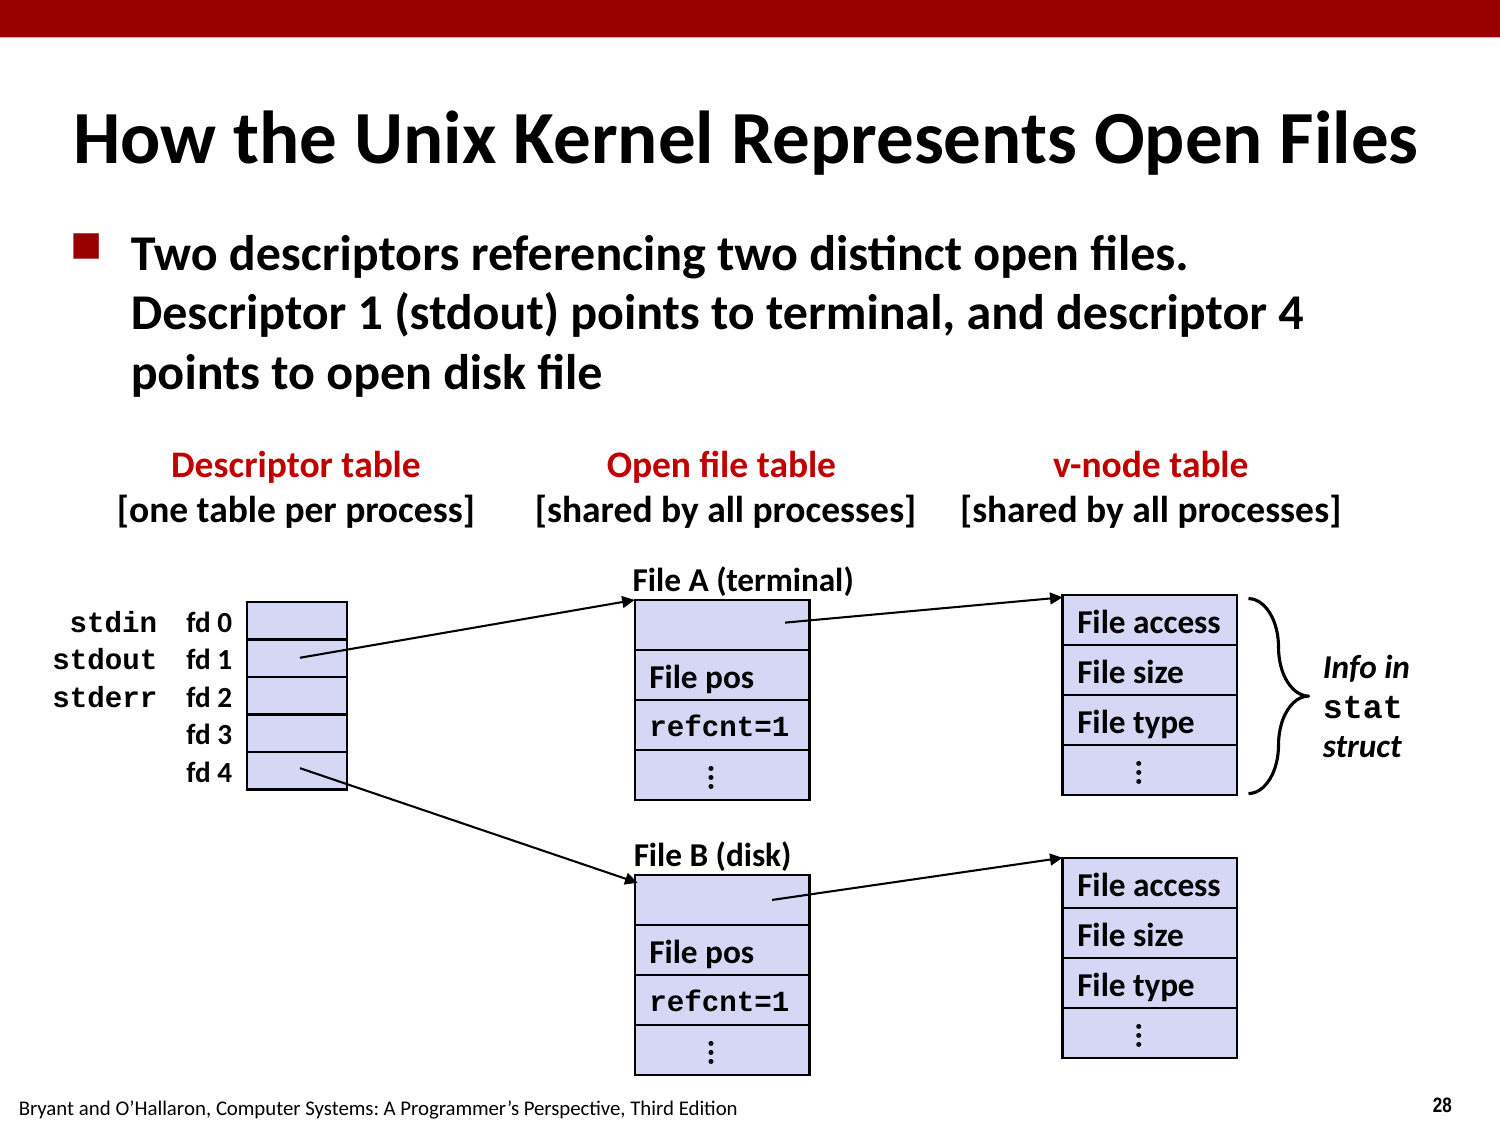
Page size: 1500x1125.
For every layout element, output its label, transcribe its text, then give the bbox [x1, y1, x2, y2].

text_box fd 4 [147, 752, 248, 790]
text_box ... [634, 1025, 810, 1075]
text_box stderr [37, 683, 173, 721]
text_box [248, 752, 348, 790]
text_box File pos [634, 925, 810, 975]
text_box v-node table [shared by all processes] [945, 433, 1357, 538]
text_box File type [1062, 957, 1238, 1008]
text_box [772, 853, 1063, 901]
text_box stdout [37, 633, 173, 683]
text_box fd 2 [173, 677, 248, 714]
text_box [634, 605, 810, 650]
text_box File B (disk) [618, 825, 807, 880]
text_box File A (terminal) [617, 550, 870, 605]
text_box [634, 875, 810, 925]
text_box fd 3 [147, 714, 248, 752]
title How the Unix Kernel Represents Open Files [58, 71, 1488, 197]
text_box ... [1062, 1008, 1238, 1058]
text_box [623, 880, 638, 885]
text_box [248, 602, 348, 639]
text_box fd 0 [173, 602, 248, 639]
text_box File size [1062, 907, 1238, 957]
text_box File access [1062, 857, 1238, 907]
text_box refcnt=1 [634, 975, 810, 1025]
text_box [1248, 598, 1309, 794]
text_box ... [1062, 746, 1238, 796]
text_box File access [1062, 595, 1238, 645]
text_box fd 1 [173, 639, 248, 677]
text_box Descriptor table [one table per process] [101, 433, 491, 538]
text_box File size [1062, 645, 1238, 695]
text_box [248, 639, 348, 677]
text_box [785, 592, 1062, 623]
text_box ... [634, 750, 810, 800]
text_box stdin [54, 595, 173, 646]
text_box [248, 714, 348, 752]
text_box File type [1062, 695, 1238, 746]
text_box refcnt=1 [634, 699, 810, 750]
list Two descriptors referencing two distinct open files. Descriptor 1 (stdout) points to terminal, and descriptor 4 points to open disk file [59, 212, 1423, 426]
text_box File pos [634, 650, 810, 699]
text_box Info in stat struct [1308, 637, 1459, 772]
text_box Open file table [shared by all processes] [520, 433, 932, 538]
text_box [248, 677, 348, 714]
